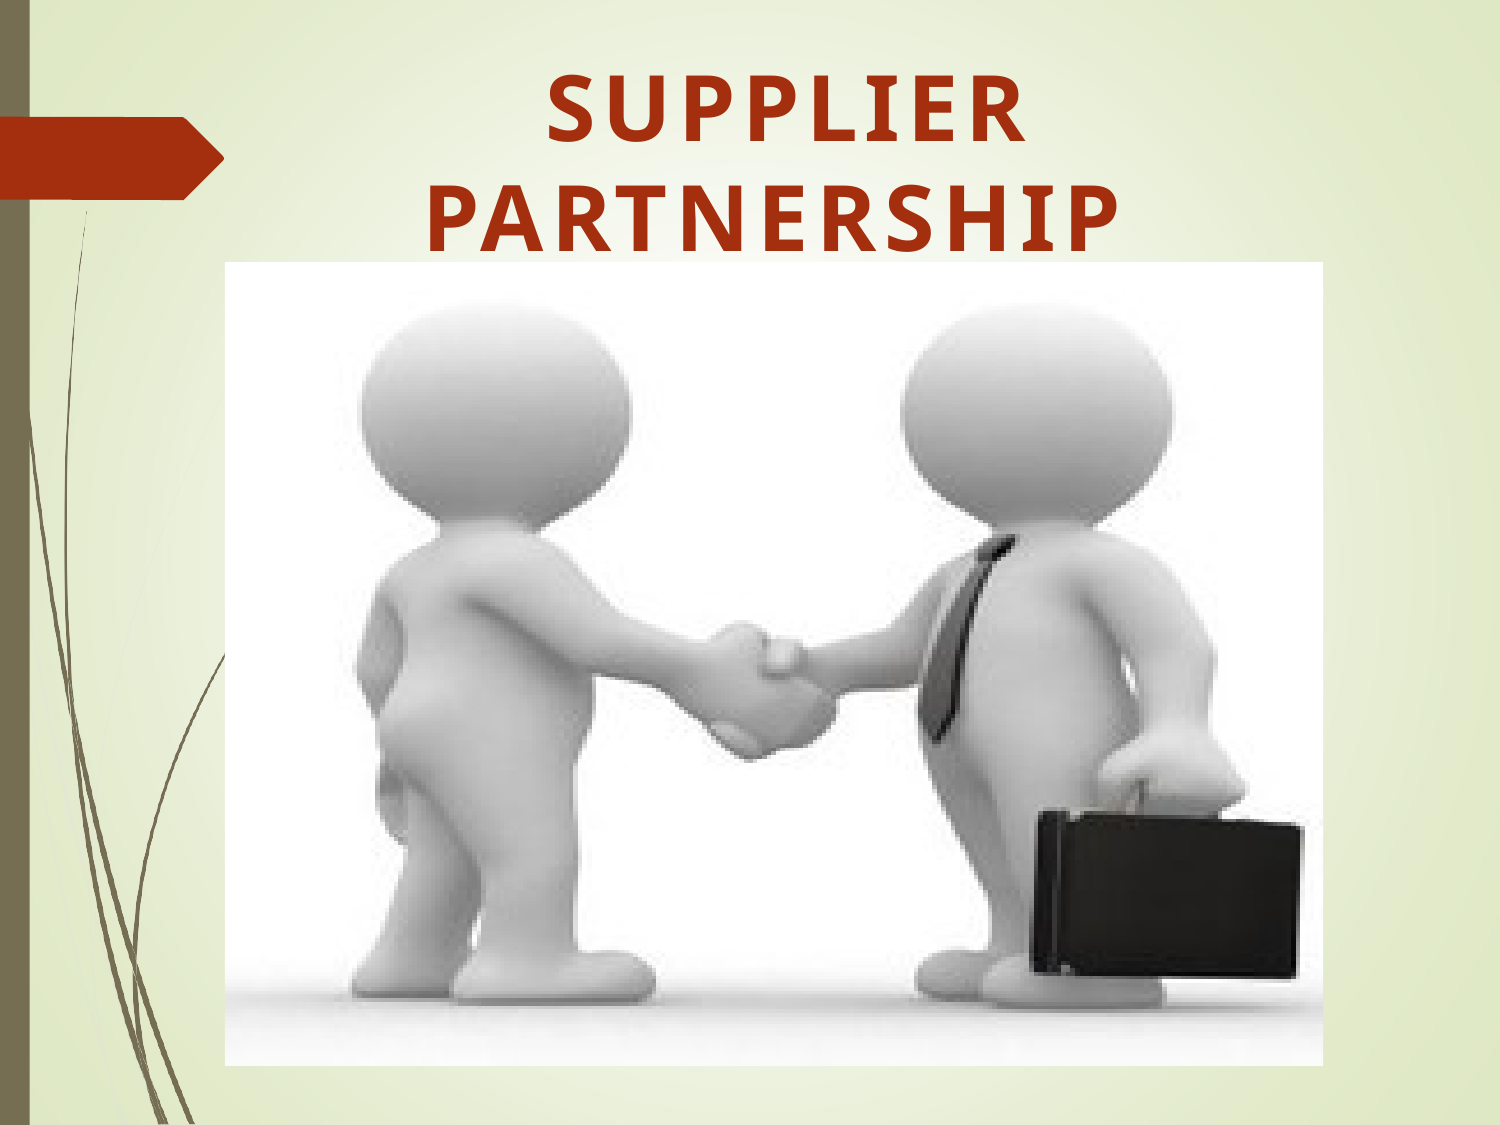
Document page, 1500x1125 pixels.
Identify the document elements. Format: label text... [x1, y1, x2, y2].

picture [30, 0, 1500, 1125]
title SUPPLIER PARTNERSHIP [420, 48, 1158, 262]
text_box [224, 262, 1324, 1066]
